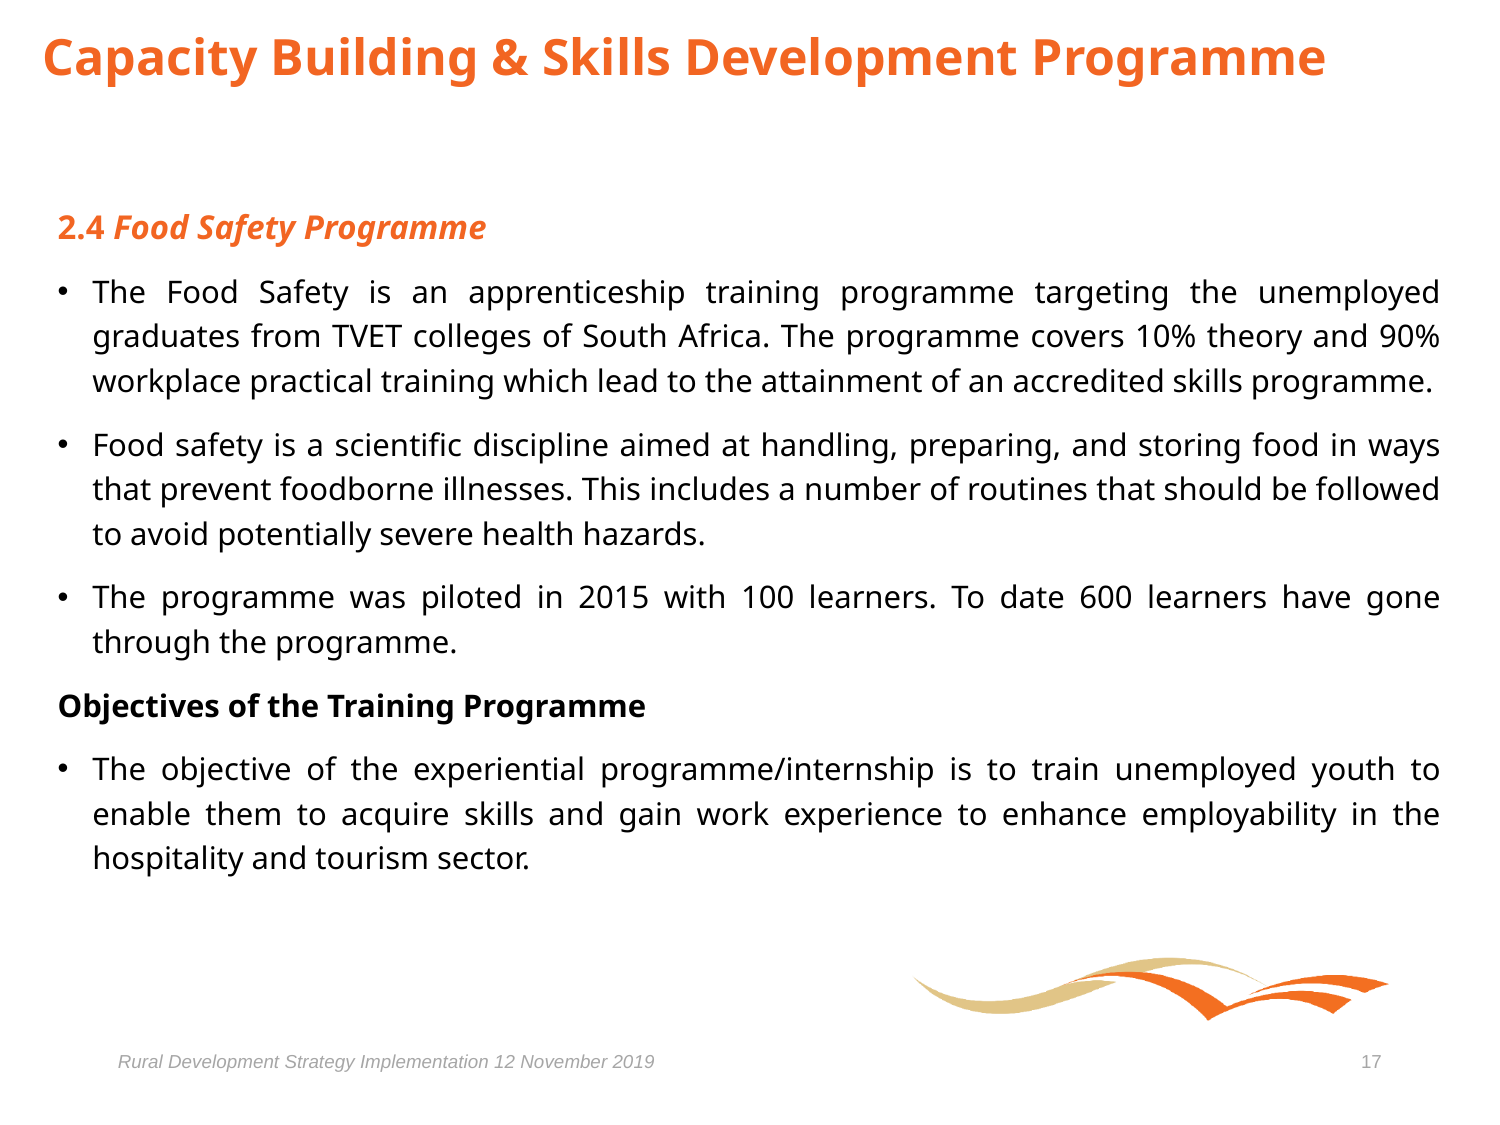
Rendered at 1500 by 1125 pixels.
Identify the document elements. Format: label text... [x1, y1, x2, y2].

list 2.4 Food Safety Programme The Food Safety is an apprenticeship training programme targeting the unemployed graduates from TVET colleges of South Africa. The programme covers 10% theory and 90% workplace practical training which lead to the attainment of an accredited skills programme. Food safety is a scientific discipline aimed at handling, preparing, and storing food in ways that prevent foodborne illnesses. This includes a number of routines that should be followed to avoid potentially severe health hazards. The programme was piloted in 2015 with 100 learners. To date 600 learners have gone through the programme. Objectives of the Training Programme The objective of the experiential programme/internship is to train unemployed youth to enable them to acquire skills and gain work experience to enhance employability in the hospitality and tourism sector. [42, 191, 1456, 887]
picture [904, 949, 1397, 1034]
slide_number 17 [1216, 1042, 1397, 1103]
footer Rural Development Strategy Implementation 12 November 2019 [103, 1042, 1183, 1103]
title Capacity Building & Skills Development Programme [0, 26, 1371, 92]
